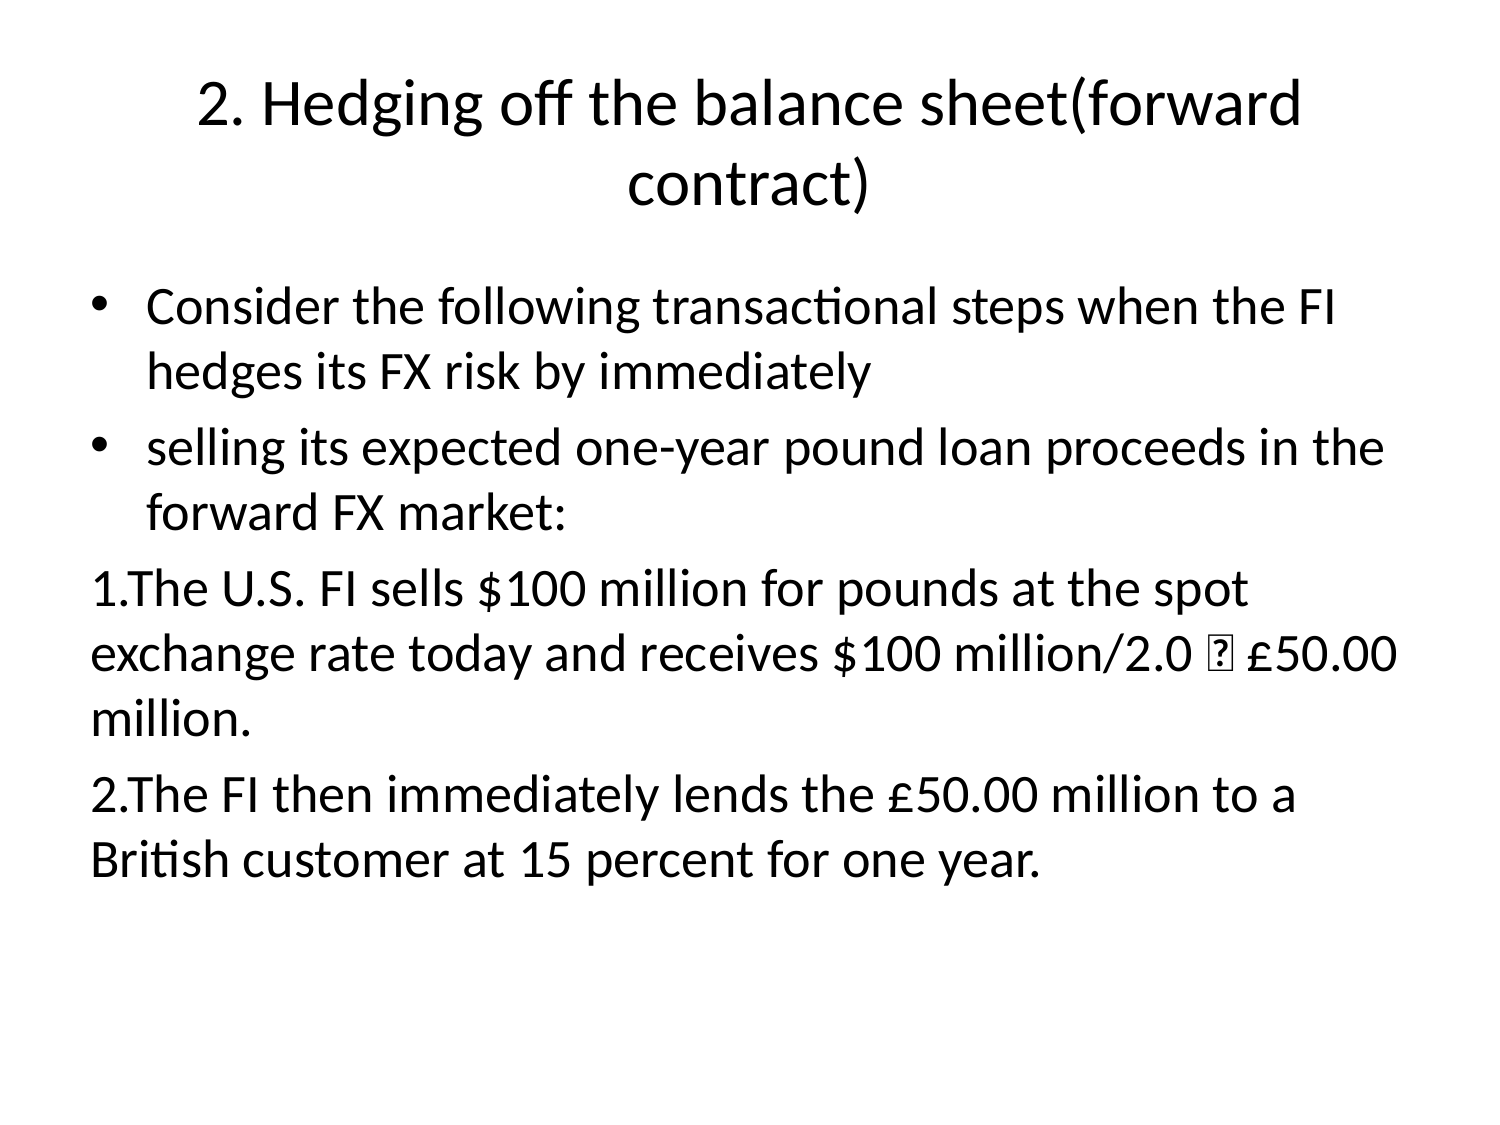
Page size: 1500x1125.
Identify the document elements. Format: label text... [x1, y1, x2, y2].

list Consider the following transactional steps when the FI hedges its FX risk by immediately selling its expected one-year pound loan proceeds in the forward FX market: 1.The U.S. FI sells $100 million for pounds at the spot exchange rate today and receives $100 million/2.0 􏰀 £50.00 million. 2.The FI then immediately lends the £50.00 million to a British customer at 15 percent for one year. [75, 262, 1425, 1005]
title 2. Hedging off the balance sheet(forward contract) [75, 45, 1425, 233]
